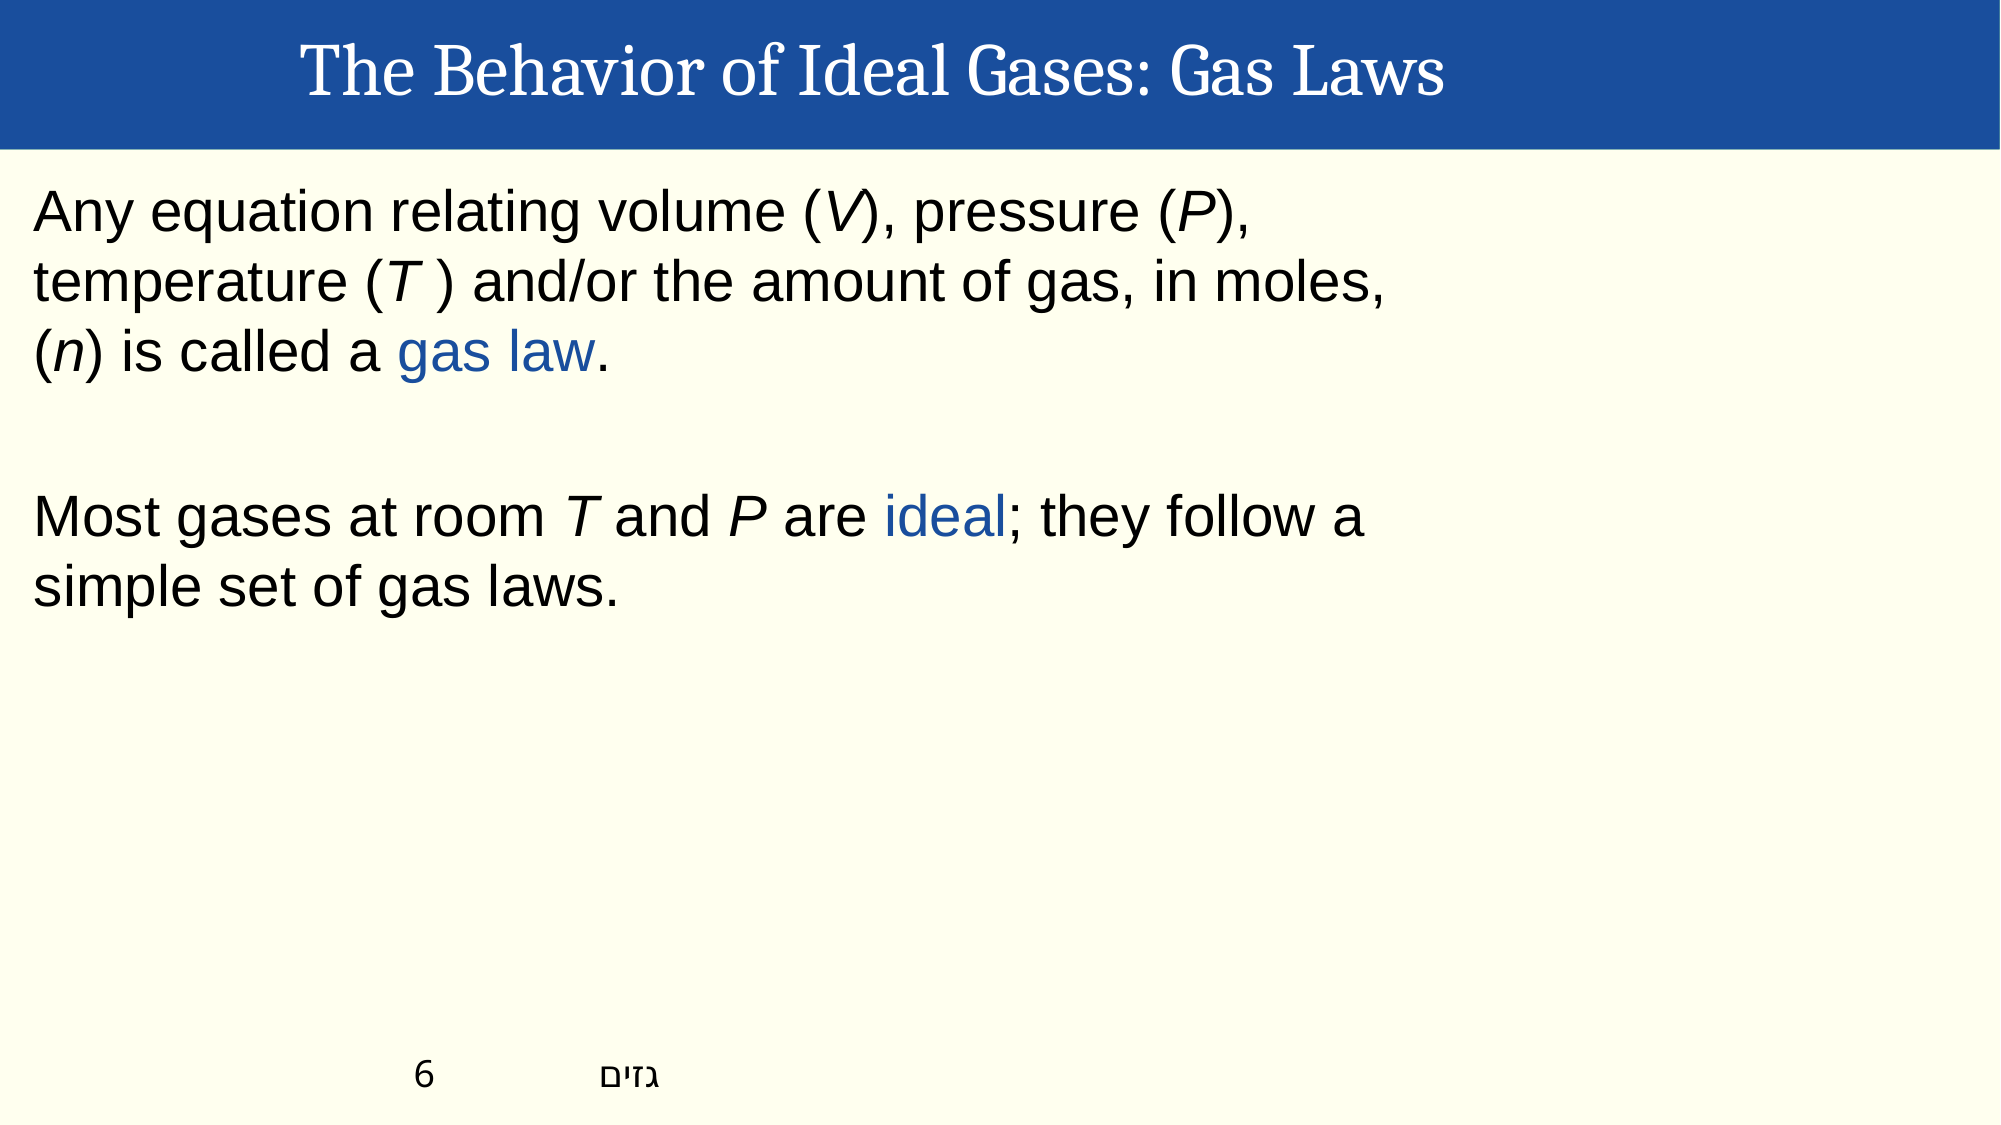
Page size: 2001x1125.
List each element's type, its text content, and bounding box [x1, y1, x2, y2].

text_box The Behavior of Ideal Gases: Gas Laws [13, 12, 1463, 147]
slide_number 6 [0, 1042, 450, 1103]
text_box Any equation relating volume (V), pressure (P), temperature (T ) and/or the amount of gas, in moles, (n) is called a gas law. Most gases at room T and P are ideal; they follow a simple set of gas laws. [19, 165, 1469, 821]
footer גזים [450, 1042, 675, 1103]
